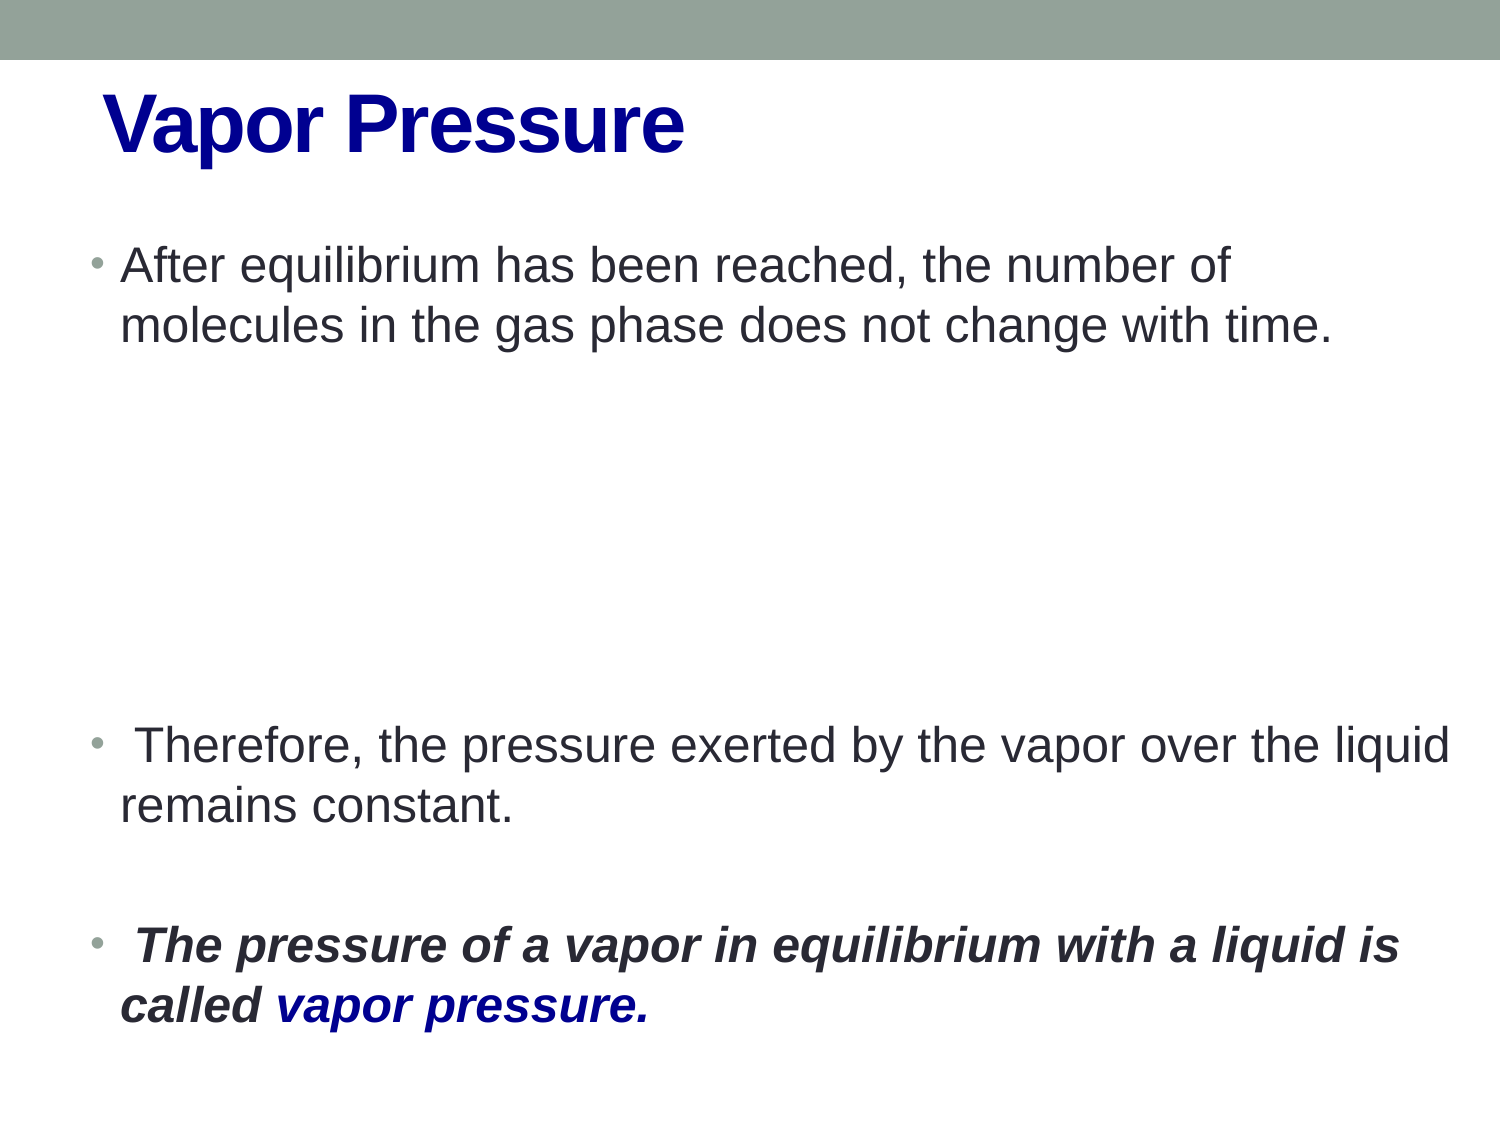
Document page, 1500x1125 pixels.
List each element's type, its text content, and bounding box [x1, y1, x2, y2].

title Vapor Pressure [87, 37, 1438, 200]
list After equilibrium has been reached, the number of molecules in the gas phase does not change with time. Therefore, the pressure exerted by the vapor over the liquid remains constant. The pressure of a vapor in equilibrium with a liquid is called vapor pressure. [75, 224, 1475, 1125]
